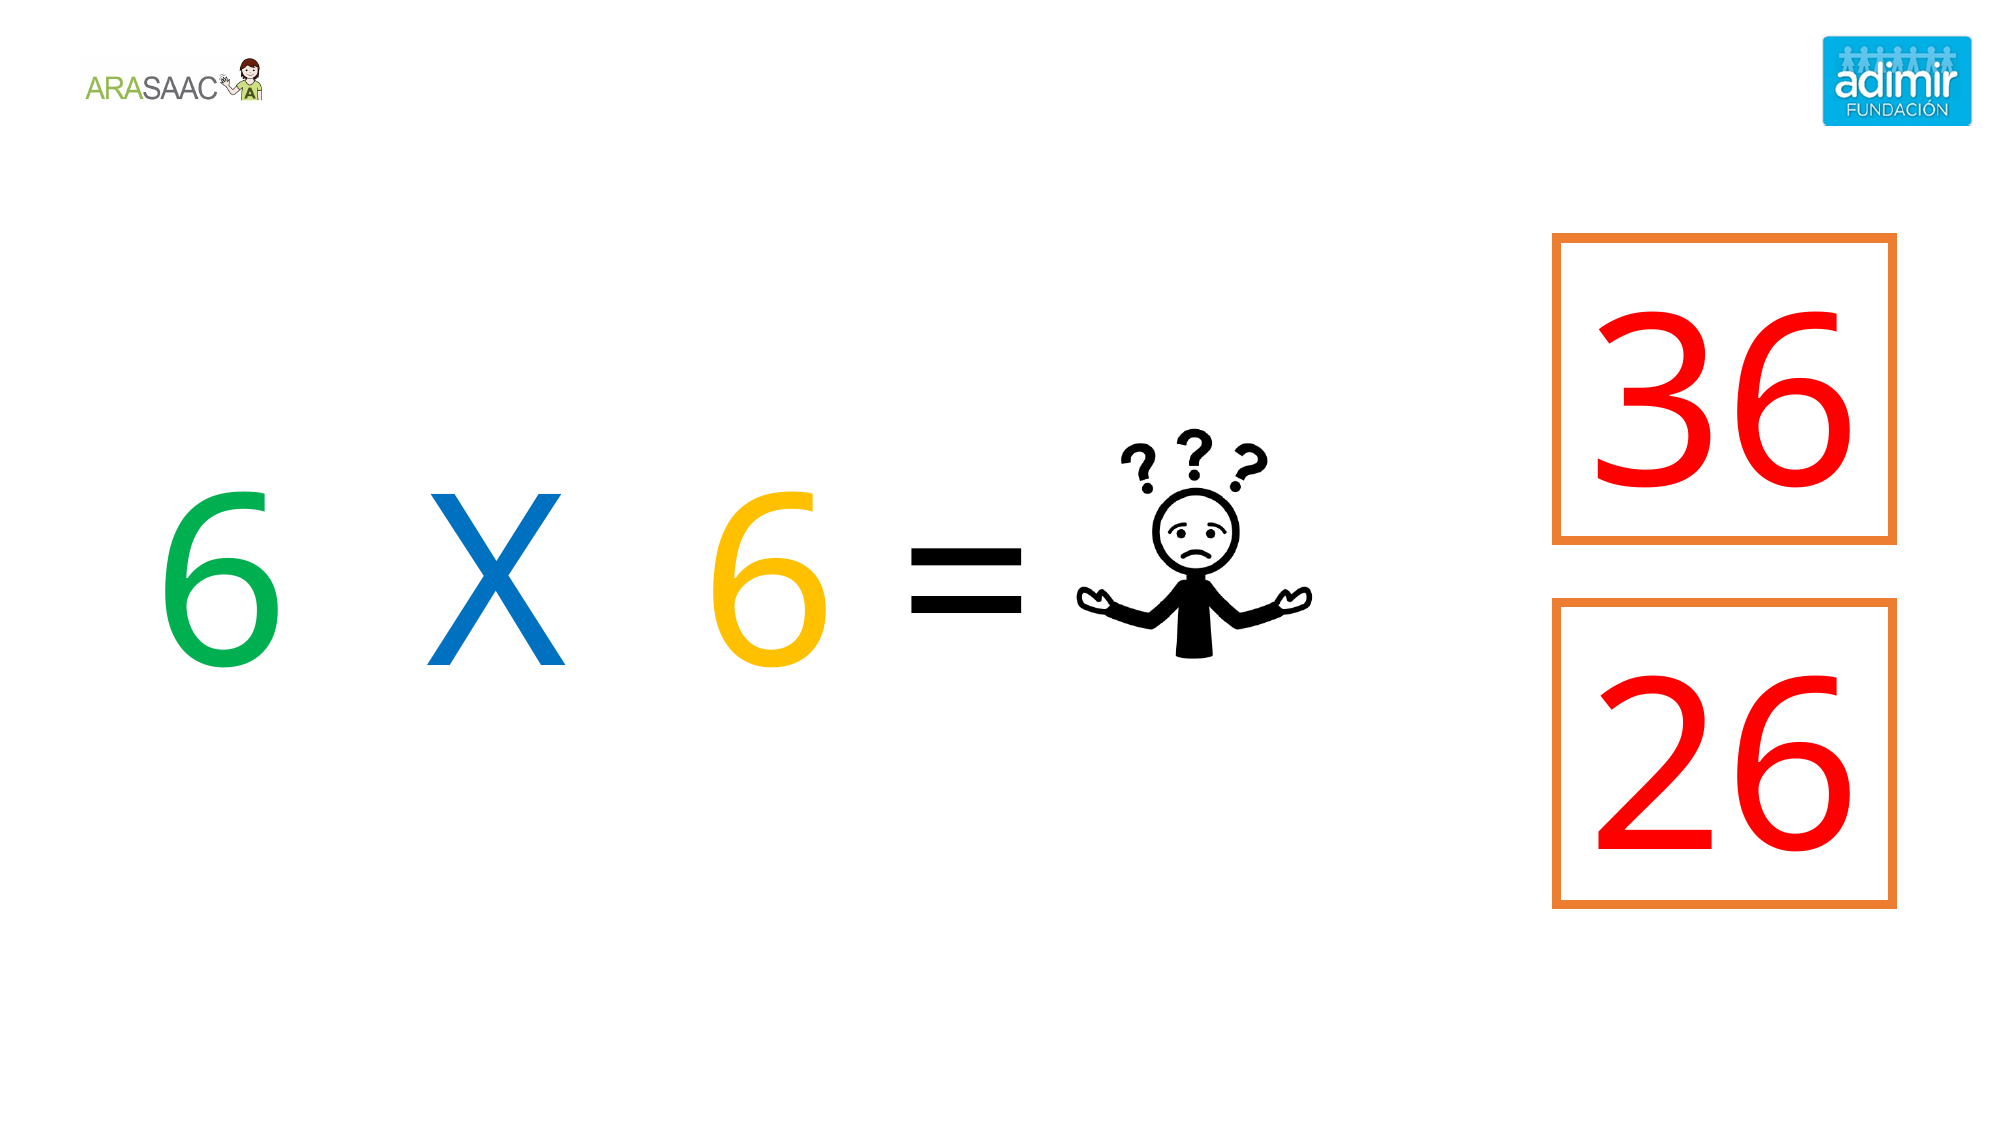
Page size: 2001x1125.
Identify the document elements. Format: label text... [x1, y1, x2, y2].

picture [1836, 47, 1957, 98]
picture [1883, 104, 1890, 114]
text_box 6 [667, 418, 866, 721]
text_box 6 [138, 418, 302, 721]
picture [1821, 33, 2000, 126]
picture [1069, 418, 1320, 669]
text_box 36 [1555, 237, 1893, 541]
text_box 26 [1555, 601, 1893, 906]
text_box X [389, 418, 604, 721]
picture [1848, 104, 1855, 114]
text_box = [866, 418, 1069, 721]
picture [80, 57, 268, 102]
